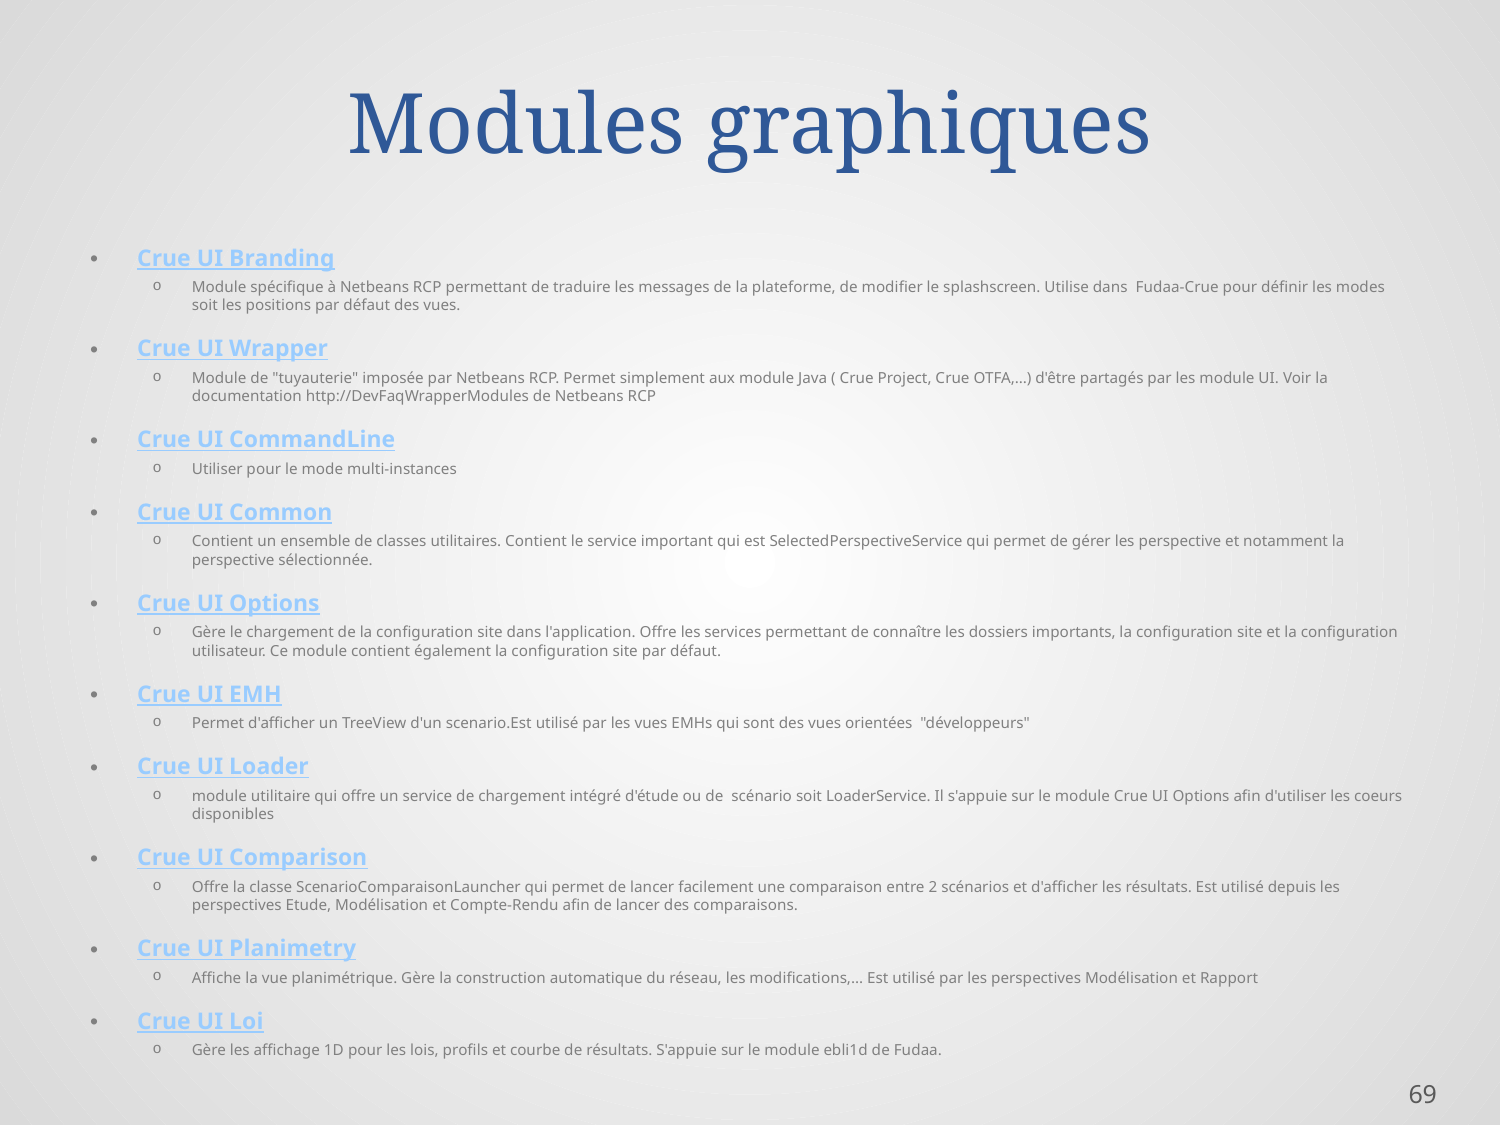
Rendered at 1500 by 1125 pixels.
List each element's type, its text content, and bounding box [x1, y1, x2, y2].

slide_number 69 [1404, 1065, 1497, 1125]
list Crue UI Branding Module spécifique à Netbeans RCP permettant de traduire les messages de la plateforme, de modifier le splashscreen. Utilise dans Fudaa-Crue pour définir les modes soit les positions par défaut des vues. Crue UI Wrapper Module de "tuyauterie" imposée par Netbeans RCP. Permet simplement aux module Java ( Crue Project, Crue OTFA,...) d'être partagés par les module UI. Voir la documentation http://DevFaqWrapperModules de Netbeans RCP Crue UI CommandLine Utiliser pour le mode multi-instances Crue UI Common Contient un ensemble de classes utilitaires. Contient le service important qui est SelectedPerspectiveService qui permet de gérer les perspective et notamment la perspective sélectionnée. Crue UI Options Gère le chargement de la configuration site dans l'application. Offre les services permettant de connaître les dossiers importants, la configuration site et la configuration utilisateur. Ce module contient également la configuration site par défaut. Crue UI EMH Permet d'afficher un TreeView d'un scenario.Est utilisé par les vues EMHs qui sont des vues orientées "développeurs" Crue UI Loader module utilitaire qui offre un service de chargement intégré d'étude ou de scénario soit LoaderService. Il s'appuie sur le module Crue UI Options afin d'utiliser les coeurs disponibles Crue UI Comparison Offre la classe ScenarioComparaisonLauncher qui permet de lancer facilement une comparaison entre 2 scénarios et d'afficher les résultats. Est utilisé depuis les perspectives Etude, Modélisation et Compte-Rendu afin de lancer des comparaisons. Crue UI Planimetry Affiche la vue planimétrique. Gère la construction automatique du réseau, les modifications,... Est utilisé par les perspectives Modélisation et Rapport Crue UI Loi Gère les affichage 1D pour les lois, profils et courbe de résultats. S'appuie sur le module ebli1d de Fudaa. [75, 219, 1425, 1071]
title Modules graphiques [75, 0, 1425, 219]
